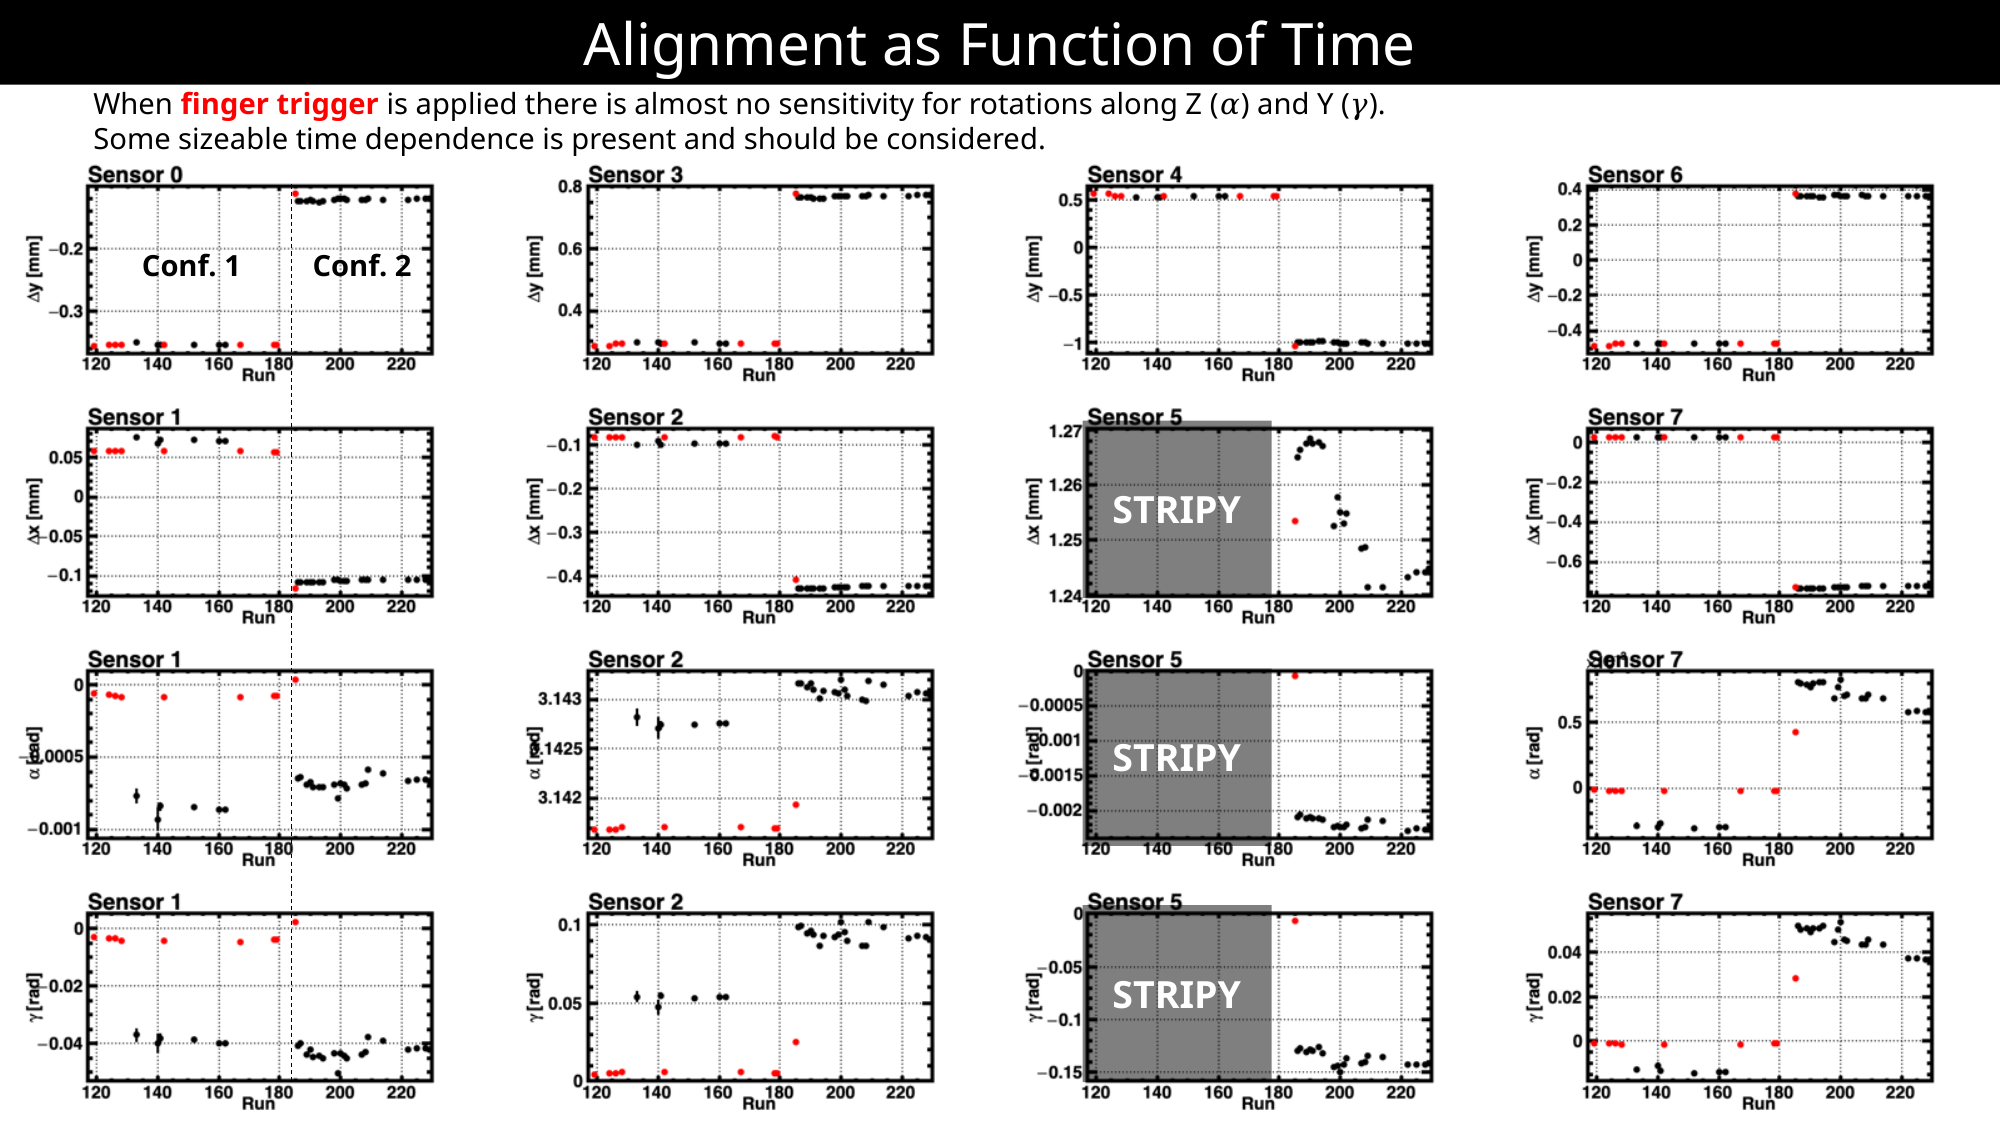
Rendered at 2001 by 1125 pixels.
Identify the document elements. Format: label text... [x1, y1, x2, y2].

text_box Alignment as Function of Time [0, 0, 2000, 85]
text_box When finger trigger is applied there is almost no sensitivity for rotations along Z (𝛼) and Y (𝛾). Some sizeable time dependence is present and should be considered. [78, 78, 1930, 156]
picture [0, 156, 2000, 1125]
